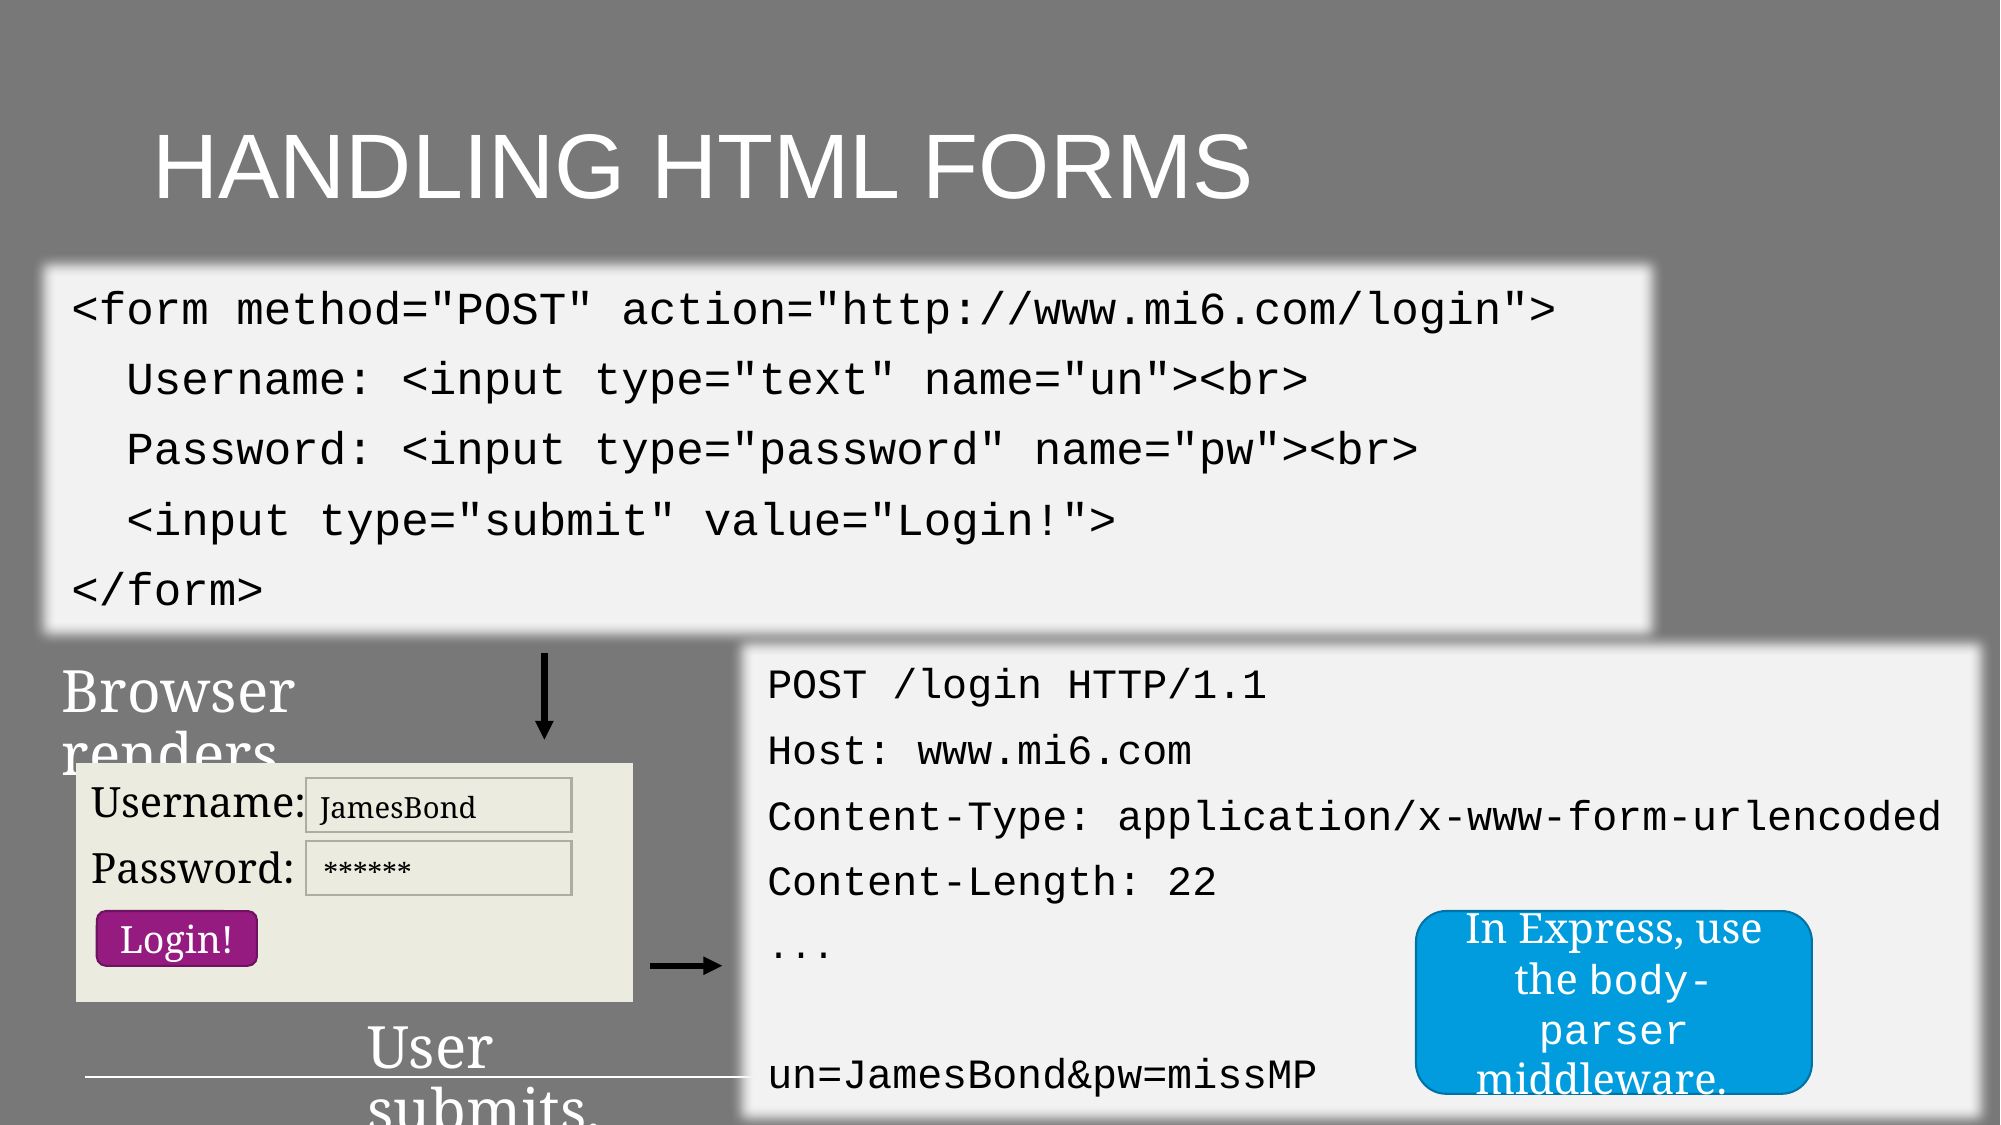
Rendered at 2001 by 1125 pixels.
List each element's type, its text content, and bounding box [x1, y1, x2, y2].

text_box [76, 763, 633, 1002]
text_box ****** [308, 847, 467, 898]
text_box Password: [76, 834, 334, 900]
text_box Login! [95, 909, 258, 967]
text_box JamesBond [305, 782, 501, 833]
text_box [305, 777, 573, 833]
text_box In Express, use the body-parser middleware. [1414, 909, 1813, 1095]
text_box POST /login HTTP/1.1 Host: www.mi6.com Content-Type: application/x-www-form-urlencoded Content-Length: 22 ... un=JamesBond&pw=missMP [752, 654, 1970, 1106]
text_box User submits. [352, 1010, 737, 1125]
text_box Username: [76, 768, 334, 834]
title Handling HTML forms [137, 59, 1863, 278]
text_box [305, 840, 573, 896]
list Browser renders. [46, 654, 520, 1125]
text_box <form method="POST" action="http://www.mi6.com/login"> Username: <input type="text" name="un"><br> Password: <input type="password" name="pw"><br> <input type="submit" value="Login!"> </form> [56, 277, 1640, 623]
